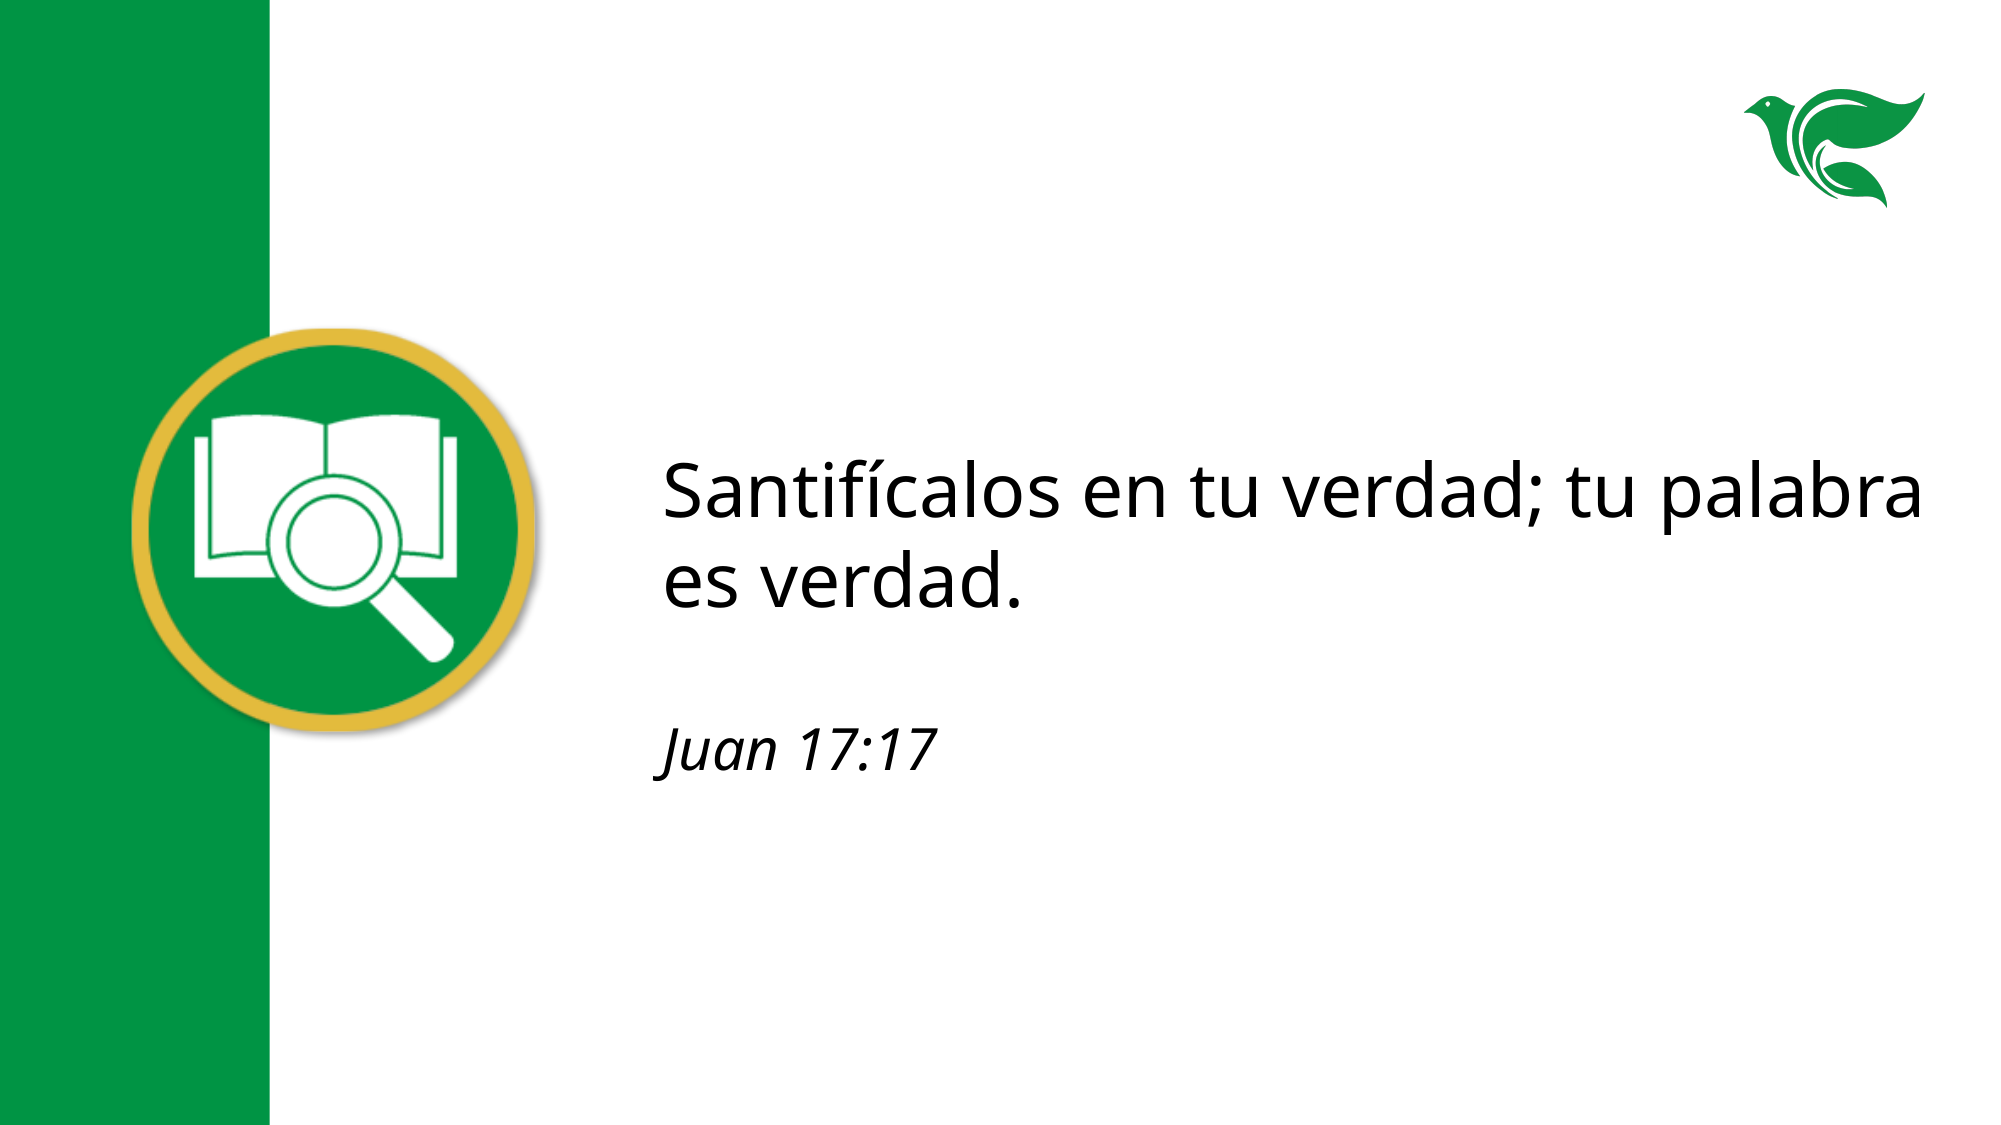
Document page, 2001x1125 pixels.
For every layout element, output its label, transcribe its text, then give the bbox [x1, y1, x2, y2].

text_box [0, 0, 270, 1125]
text_box Santifícalos en tu verdad; tu palabra es verdad. Juan 17:17 [648, 435, 1952, 880]
picture [77, 254, 592, 783]
picture [1722, 47, 1953, 240]
